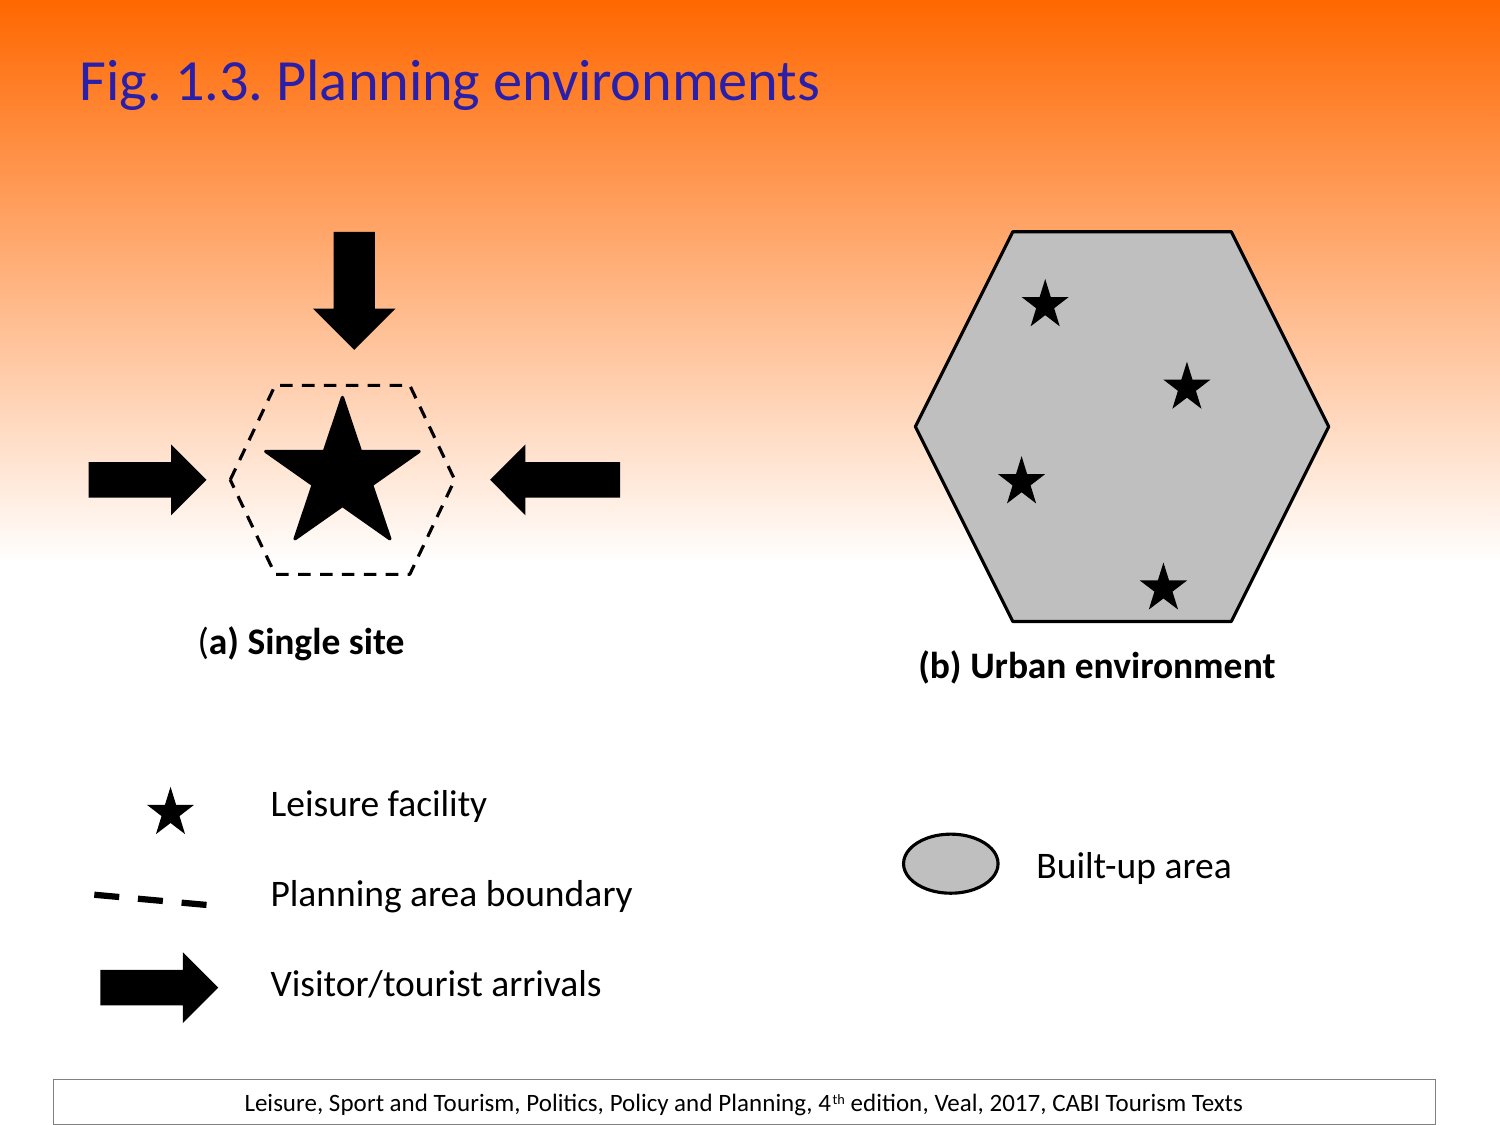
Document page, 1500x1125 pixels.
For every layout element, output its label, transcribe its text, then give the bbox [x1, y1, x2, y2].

text_box [98, 950, 220, 1025]
text_box [488, 443, 622, 517]
text_box [228, 383, 455, 576]
title Fig. 1.3. Planning environments [64, 31, 847, 124]
text_box (a) Single site [183, 609, 479, 670]
text_box [1138, 560, 1189, 611]
text_box [901, 832, 1000, 895]
text_box Built-up area [1021, 834, 1329, 894]
text_box [913, 230, 1331, 624]
text_box [996, 454, 1047, 505]
text_box [1161, 360, 1212, 411]
text_box [311, 230, 397, 351]
text_box [264, 395, 421, 541]
text_box Leisure, Sport and Tourism, Politics, Policy and Planning, 4th edition, Veal, 2017, CABI Tourism Texts [53, 1079, 1436, 1125]
text_box (b) Urban environment [903, 633, 1341, 694]
text_box Leisure facility Planning area boundary Visitor/tourist arrivals [255, 772, 705, 1012]
text_box [145, 785, 196, 836]
text_box [1020, 277, 1071, 328]
text_box [86, 443, 208, 517]
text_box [93, 894, 225, 907]
